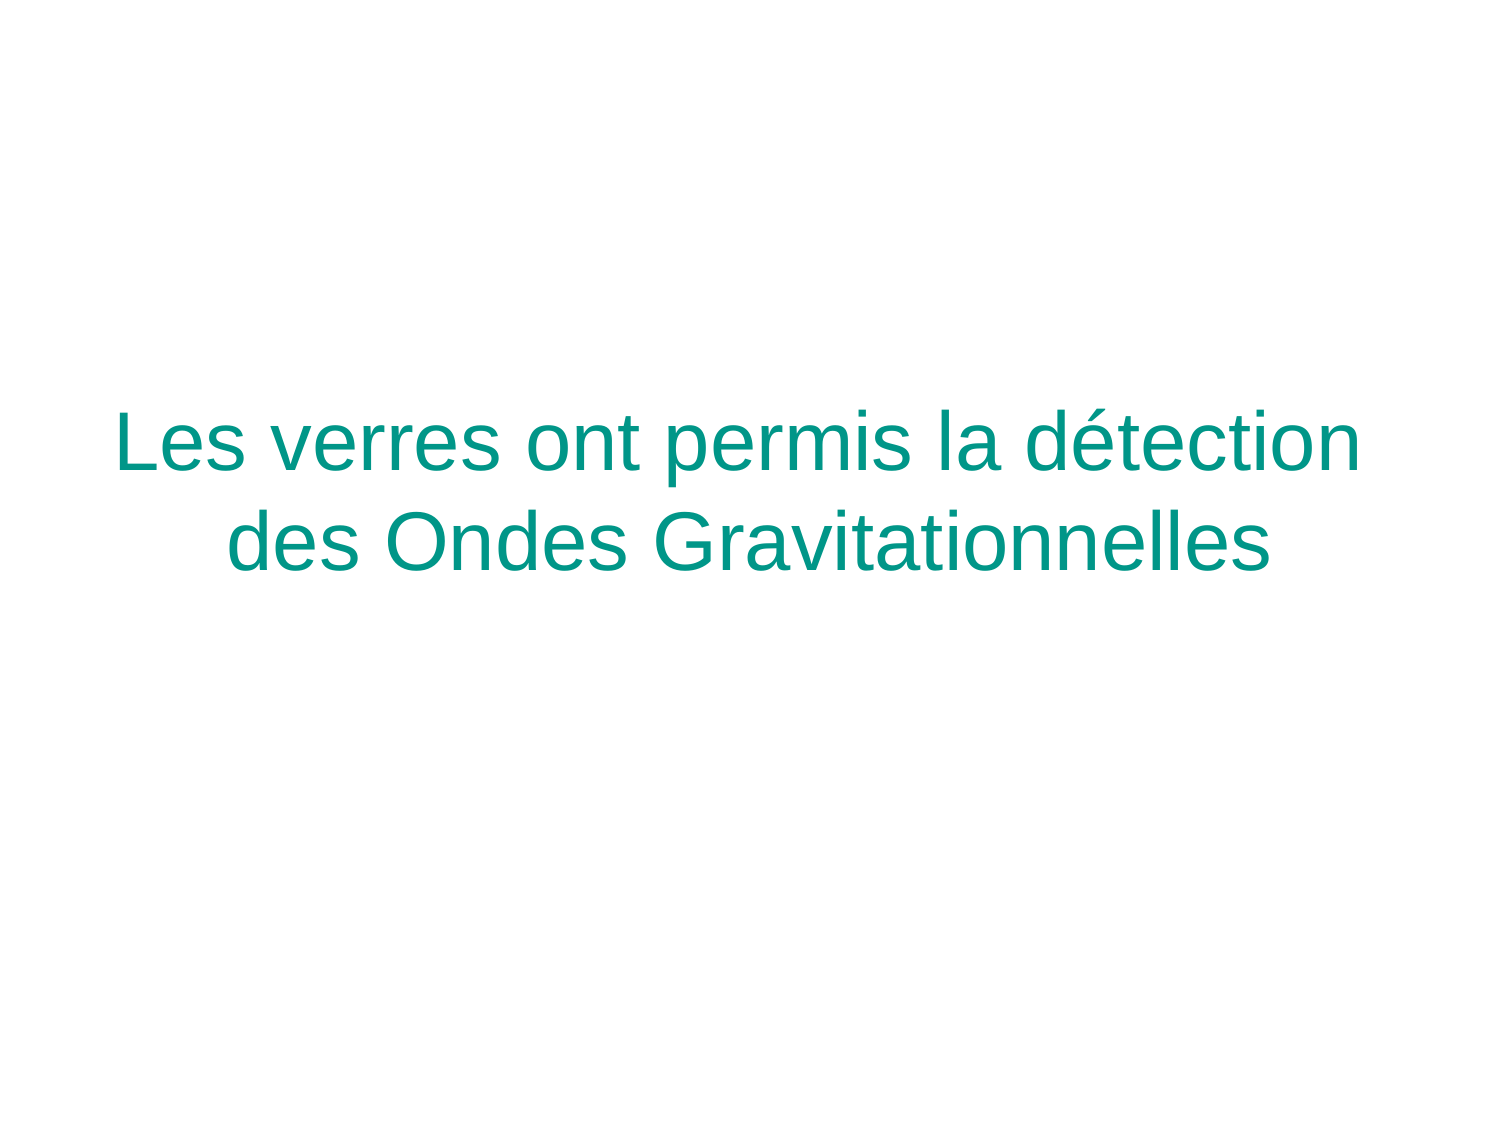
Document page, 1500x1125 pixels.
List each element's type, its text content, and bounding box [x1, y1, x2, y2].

subtitle Les verres ont permis la détection des Ondes Gravitationnelles [0, 379, 1500, 753]
